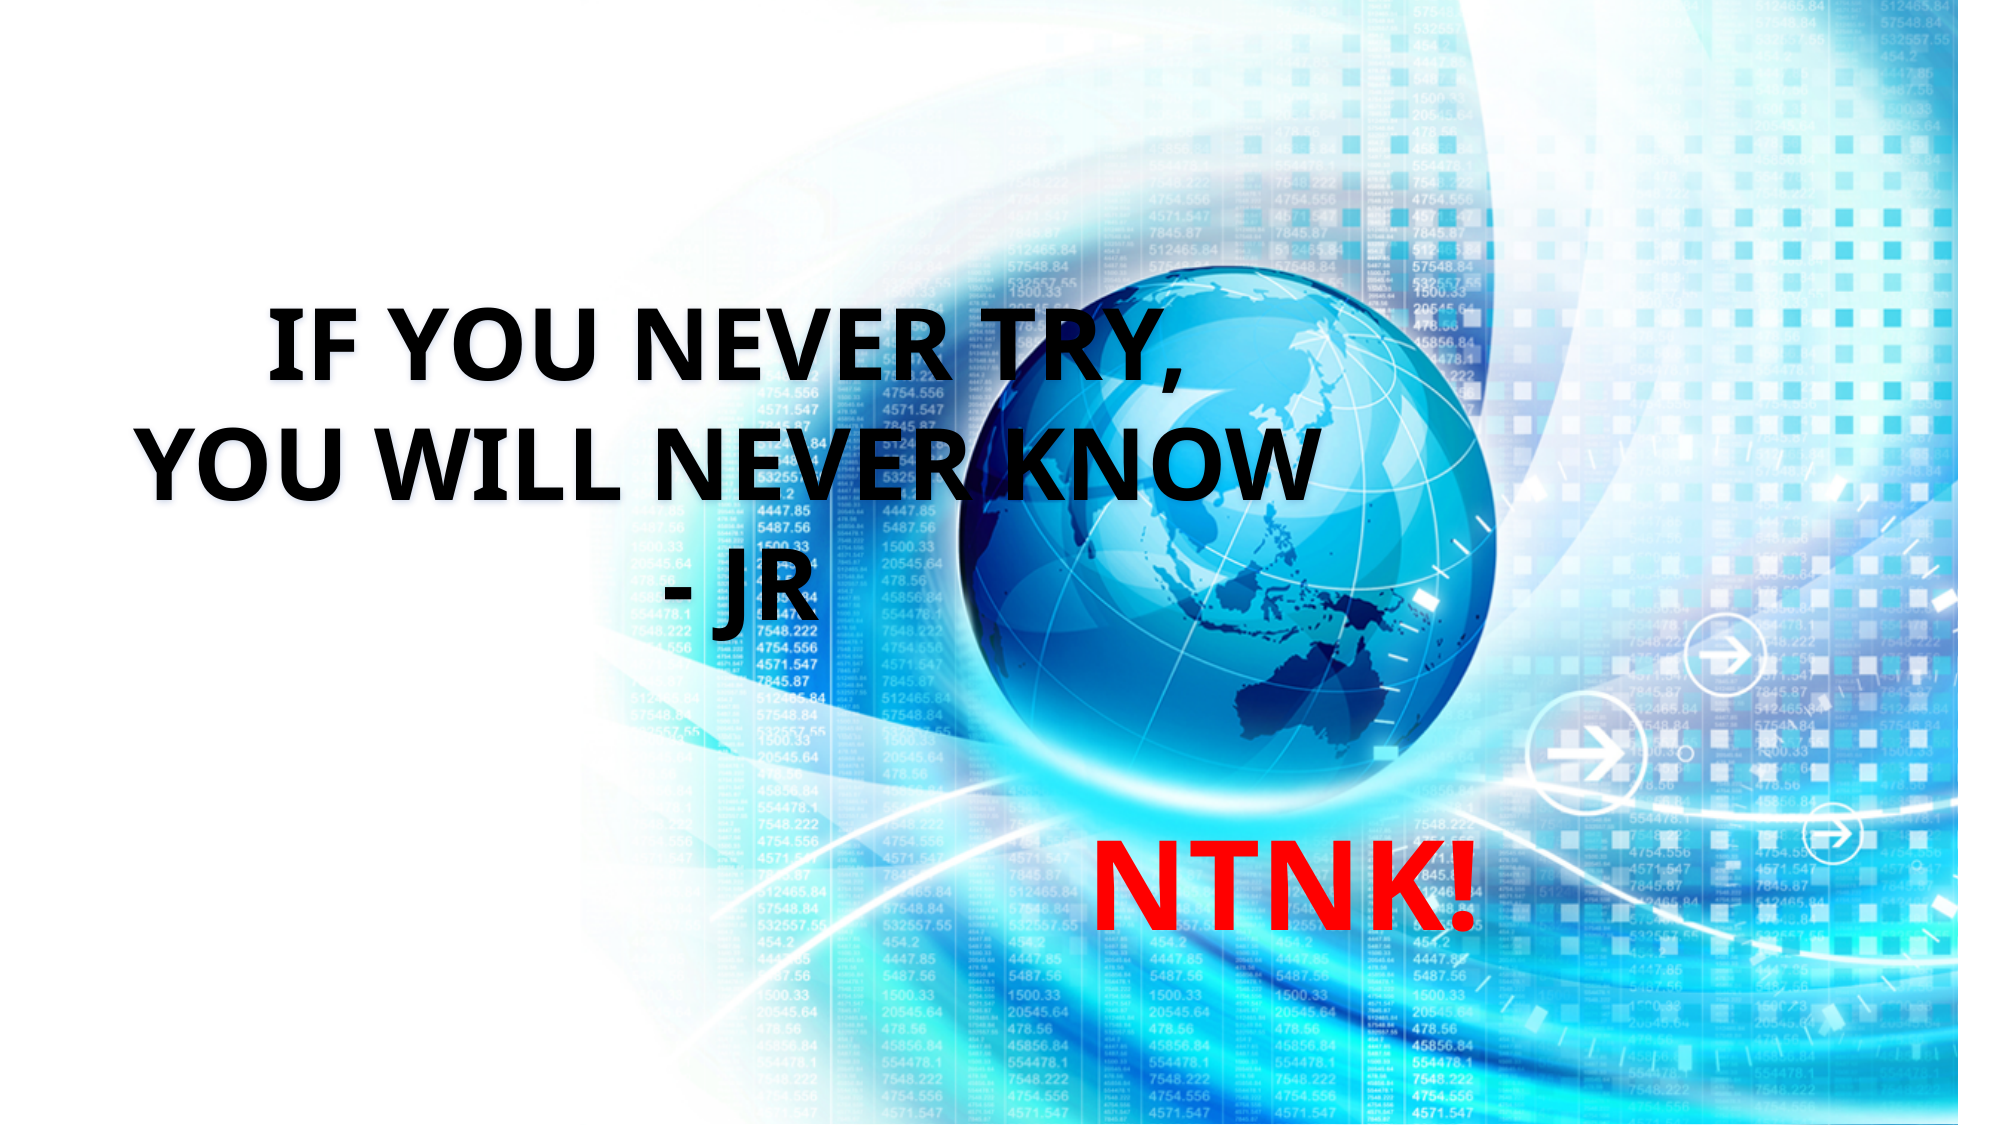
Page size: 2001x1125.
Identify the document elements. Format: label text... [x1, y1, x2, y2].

picture [0, 0, 2001, 1125]
picture [1105, 1095, 1117, 1099]
text_box NTNK! [905, 795, 1662, 966]
title IF YOU NEVER TRY, YOU WILL NEVER KNOW - JR [53, 176, 1430, 745]
picture [1150, 1109, 1156, 1117]
picture [1062, 1058, 1067, 1067]
